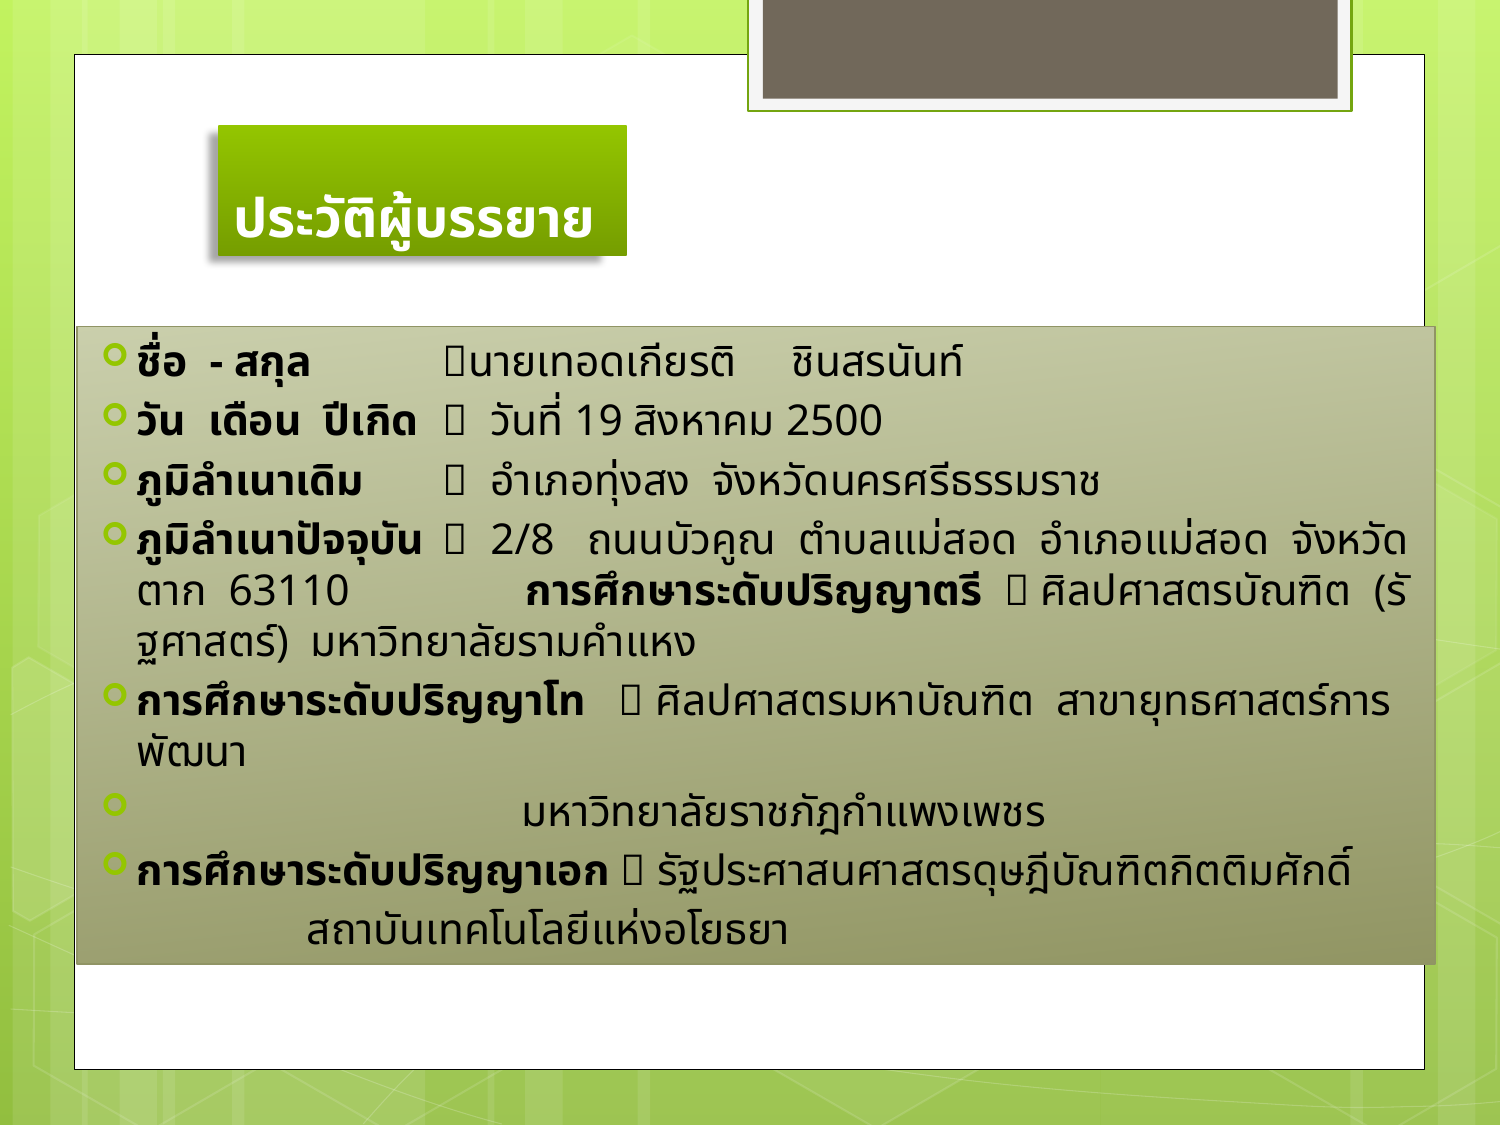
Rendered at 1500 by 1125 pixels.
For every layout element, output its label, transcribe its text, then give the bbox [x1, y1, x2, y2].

list ชื่อ - สกุล นายเทอดเกียรติ ชินสรนันท์ วัน เดือน ปีเกิด  วันที่ 19 สิงหาคม 2500 ภูมิลำเนาเดิม  อำเภอทุ่งสง จังหวัดนครศรีธรรมราช ภูมิลำเนาปัจจุบัน  2/8 ถนนบัวคูณ ตำบลแม่สอด อำเภอแม่สอด จังหวัดตาก 63110 การศึกษาระดับปริญญาตรี  ศิลปศาสตรบัณฑิต (รัฐศาสตร์) มหาวิทยาลัยรามคำแหง การศึกษาระดับปริญญาโท  ศิลปศาสตรมหาบัณฑิต สาขายุทธศาสตร์การพัฒนา มหาวิทยาลัยราชภัฎกำแพงเพชร การศึกษาระดับปริญญาเอก  รัฐประศาสนศาสตรดุษฎีบัณฑิตกิตติมศักดิ์ สถาบันเทคโนโลยีแห่งอโยธยา [76, 326, 1436, 965]
title ประวัติผู้บรรยาย [218, 125, 627, 256]
